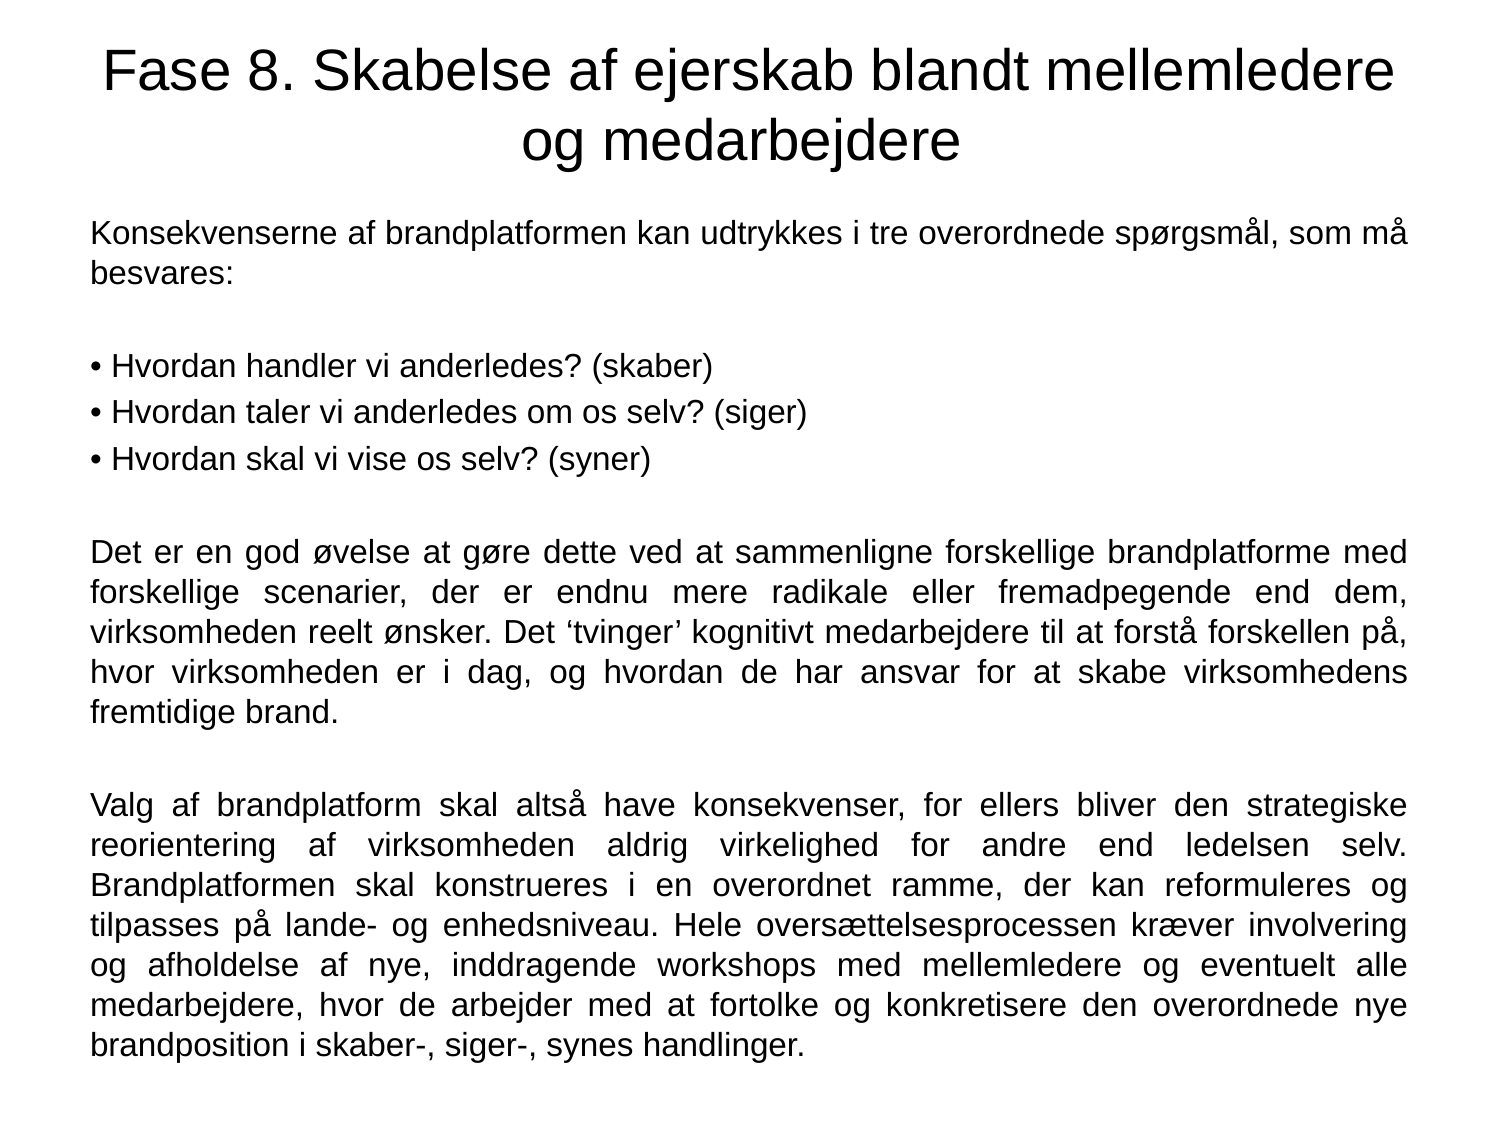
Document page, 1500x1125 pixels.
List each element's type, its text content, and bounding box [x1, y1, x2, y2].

list Konsekvenserne af brandplatformen kan udtrykkes i tre overordnede spørgsmål, som må besvares: • Hvordan handler vi anderledes? (skaber) • Hvordan taler vi anderledes om os selv? (siger) • Hvordan skal vi vise os selv? (syner) Det er en god øvelse at gøre dette ved at sammenligne forskellige brandplatforme med forskellige scenarier, der er endnu mere radikale eller fremadpegende end dem, virksomheden reelt ønsker. Det ‘tvinger’ kognitivt medarbejdere til at forstå forskellen på, hvor virksomheden er i dag, og hvordan de har ansvar for at skabe virksomhedens fremtidige brand. Valg af brandplatform skal altså have konsekvenser, for ellers bliver den strategiske reorientering af virksomheden aldrig virkelighed for andre end ledelsen selv. Brandplatformen skal konstrueres i en overordnet ramme, der kan reformuleres og tilpasses på lande- og enhedsniveau. Hele oversættelsesprocessen kræver involvering og afholdelse af nye, inddragende workshops med mellemledere og eventuelt alle medarbejdere, hvor de arbejder med at fortolke og konkretisere den overordnede nye brandposition i skaber-, siger-, synes handlinger. [75, 203, 1425, 946]
title Fase 8. Skabelse af ejerskab blandt mellemledere og medarbejdere [75, 8, 1425, 197]
